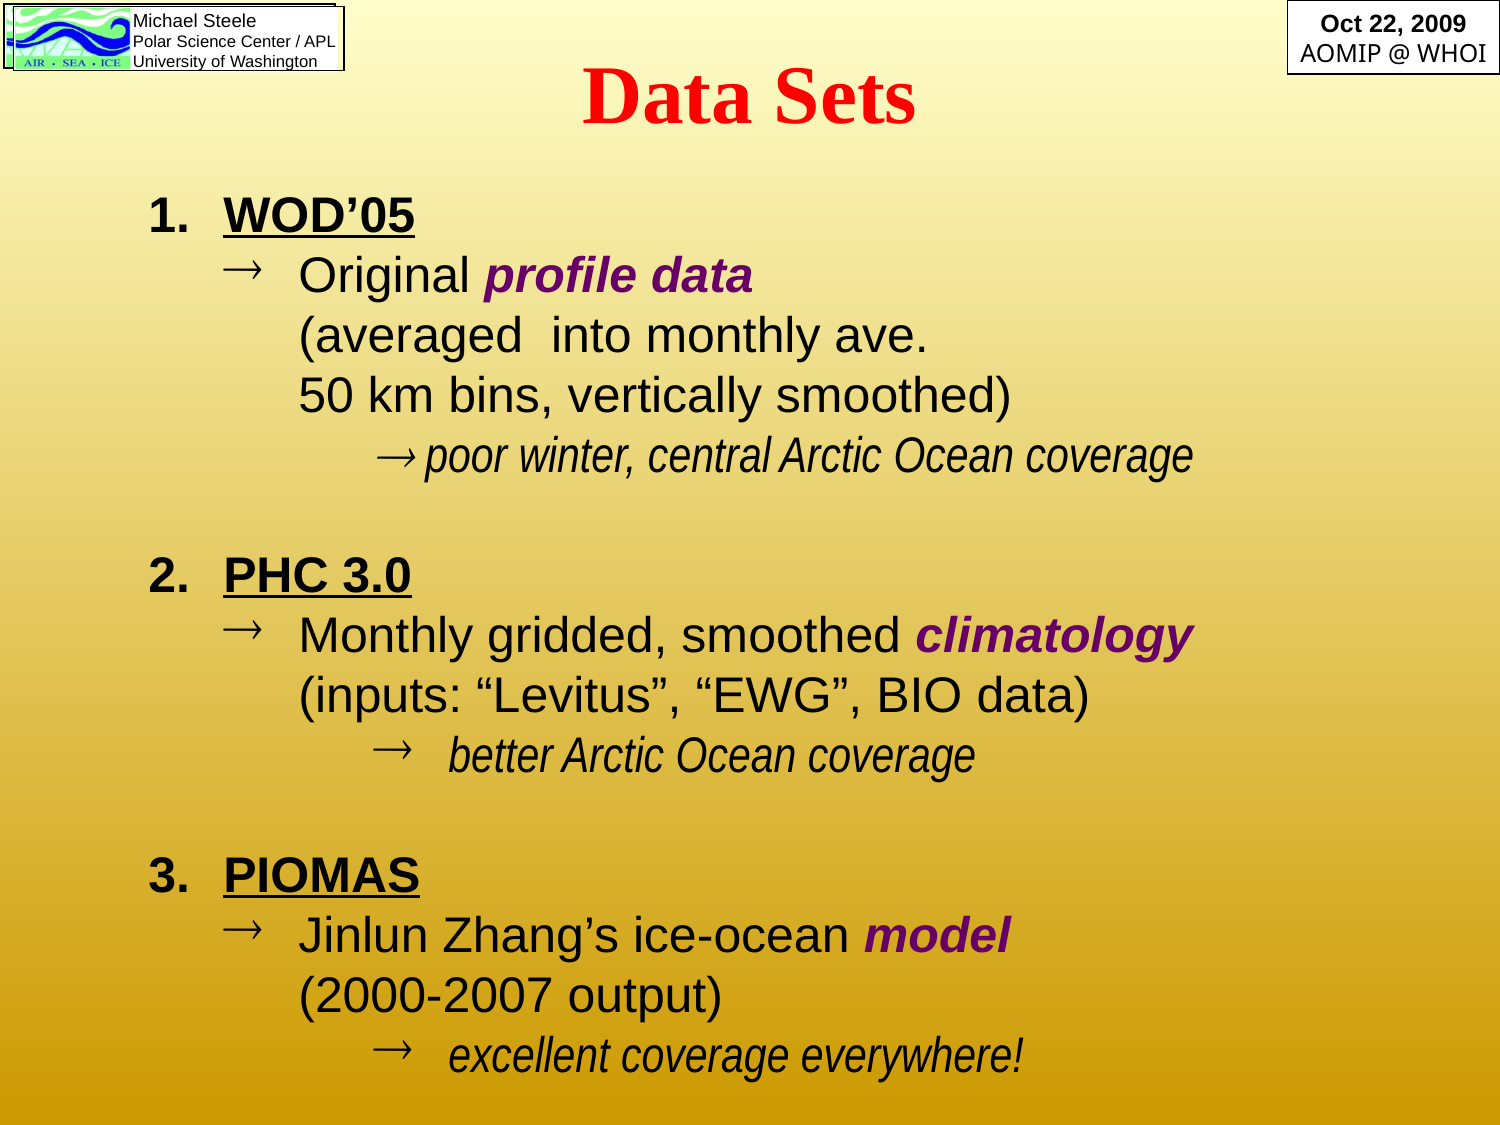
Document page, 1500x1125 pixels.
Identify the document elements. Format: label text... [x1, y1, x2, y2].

text_box [133, 6, 183, 71]
picture [5, 5, 132, 71]
text_box WOD’05 Original profile data (averaged into monthly ave. 50 km bins, vertically smoothed)  poor winter, central Arctic Ocean coverage PHC 3.0 Monthly gridded, smoothed climatology (inputs: “Levitus”, “EWG”, BIO data) better Arctic Ocean coverage PIOMAS Jinlun Zhang’s ice-ocean model (2000-2007 output) excellent coverage everywhere! [133, 174, 1360, 1090]
title Data Sets [183, 0, 1317, 174]
